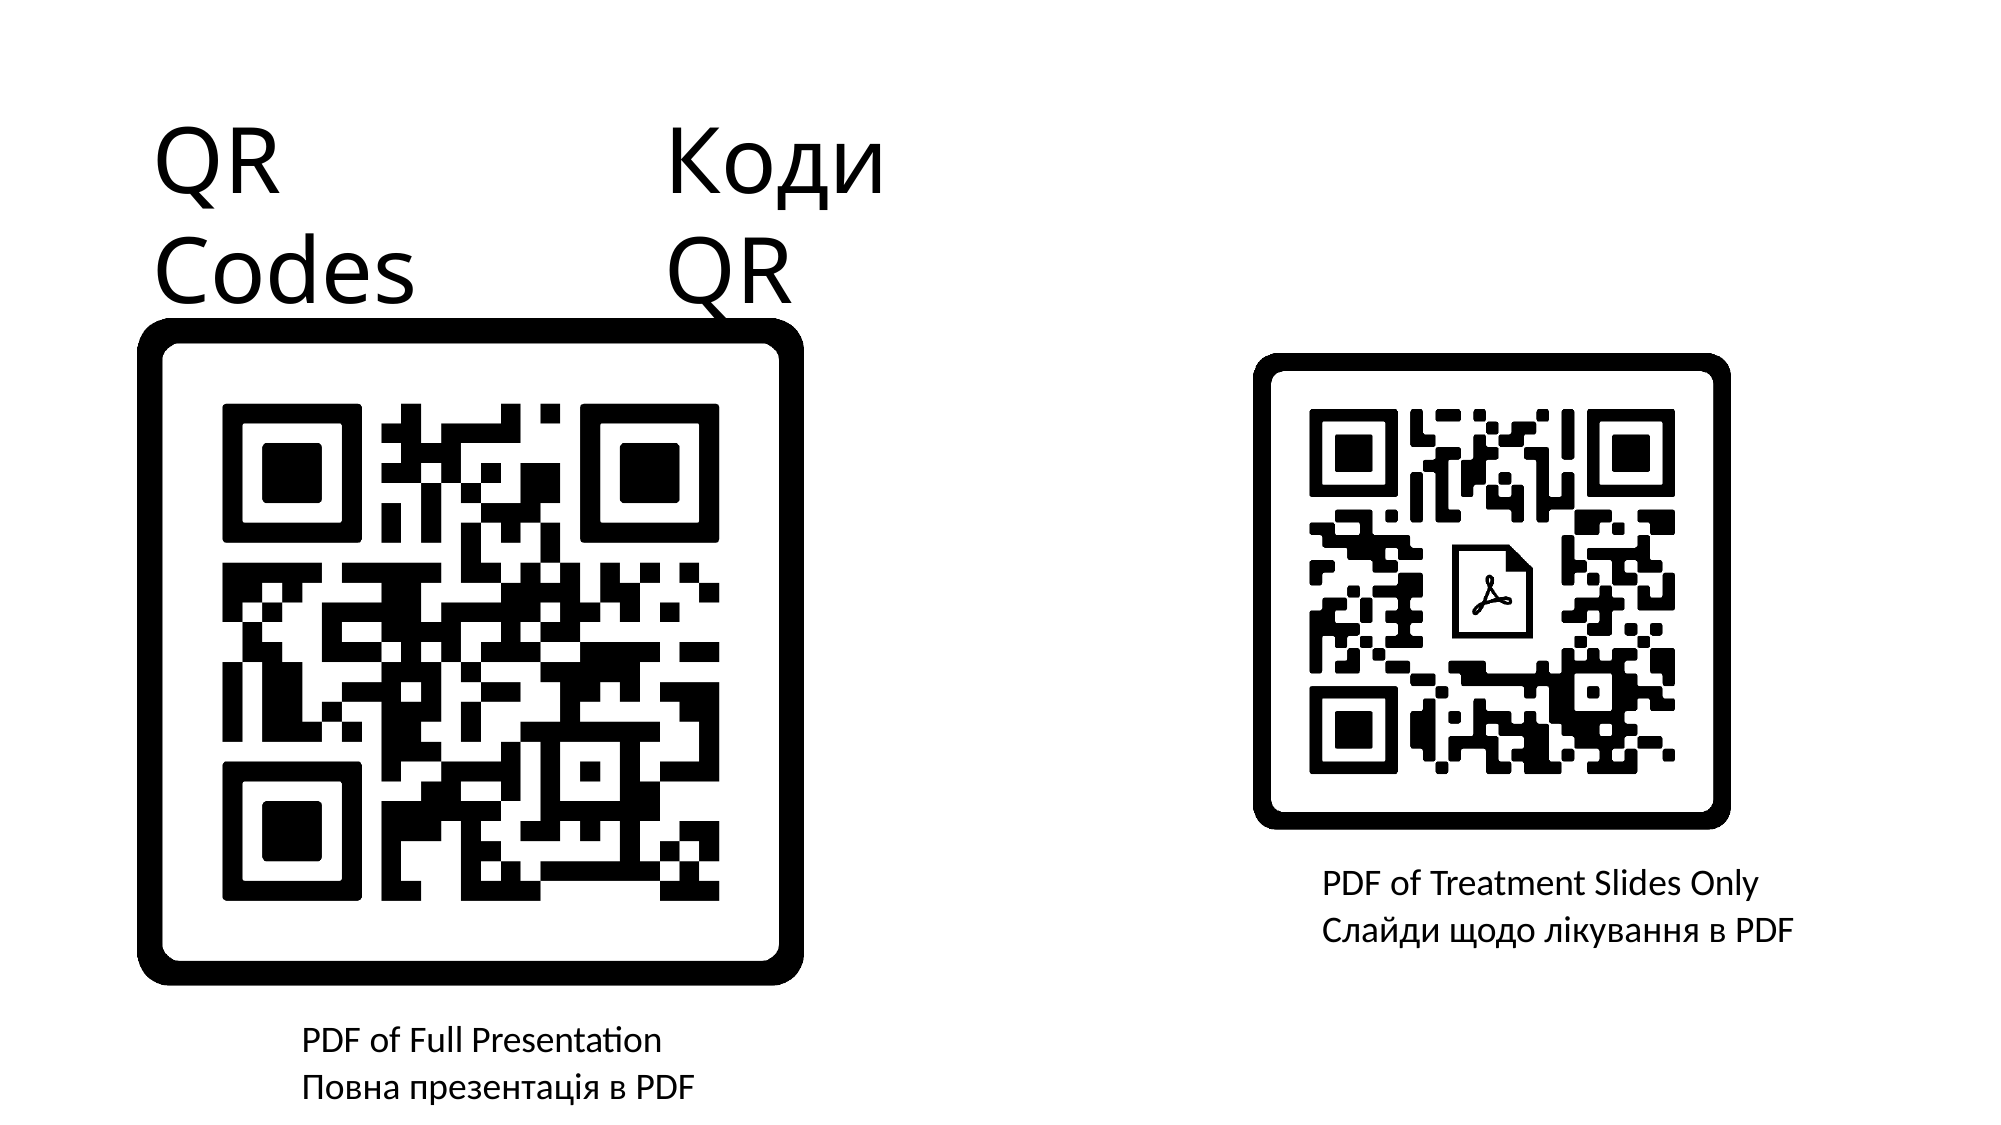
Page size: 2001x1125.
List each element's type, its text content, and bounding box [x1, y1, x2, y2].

text_box PDF of Treatment Slides Only Слайди щодо лікування в PDF [1320, 856, 1850, 951]
text_box Коди QR [662, 100, 1023, 323]
title QR Codes [150, 100, 511, 317]
picture [137, 318, 805, 986]
picture [1253, 353, 1731, 831]
text_box PDF of Full Presentation Повна презентація в PDF [299, 1012, 804, 1107]
